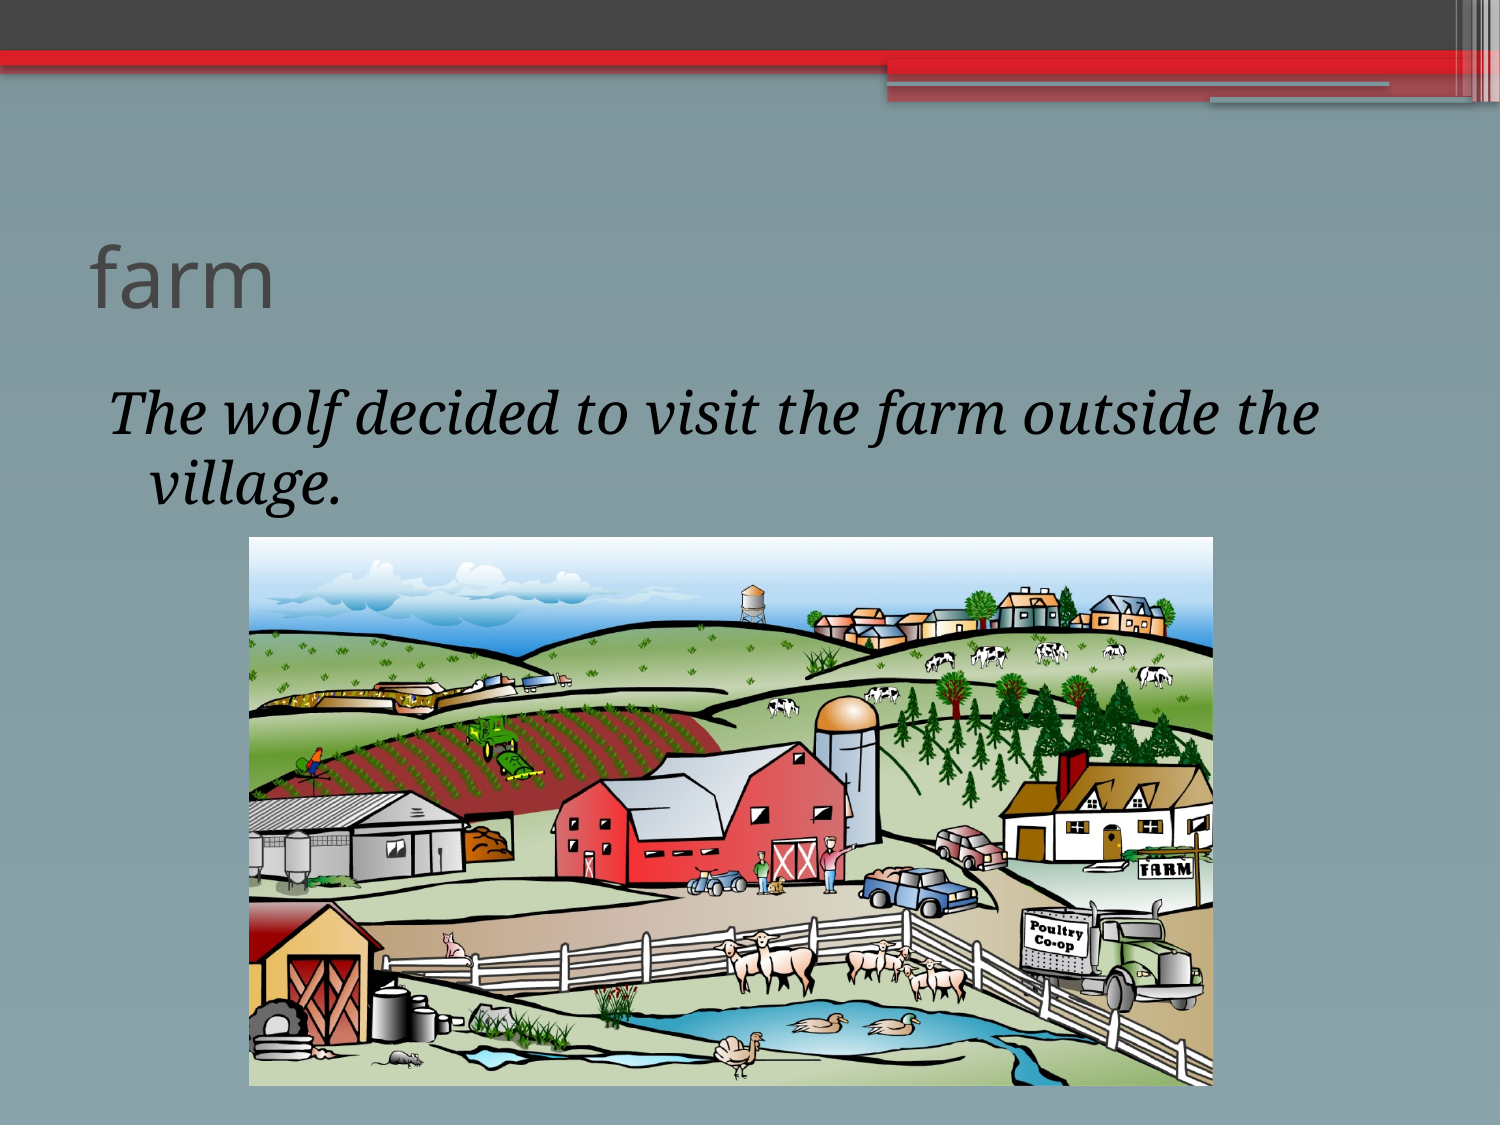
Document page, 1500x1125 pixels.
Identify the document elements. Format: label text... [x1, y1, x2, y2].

list The wolf decided to visit the farm outside the village. [75, 368, 1425, 1079]
title farm [75, 187, 1425, 363]
picture [249, 537, 1213, 1087]
